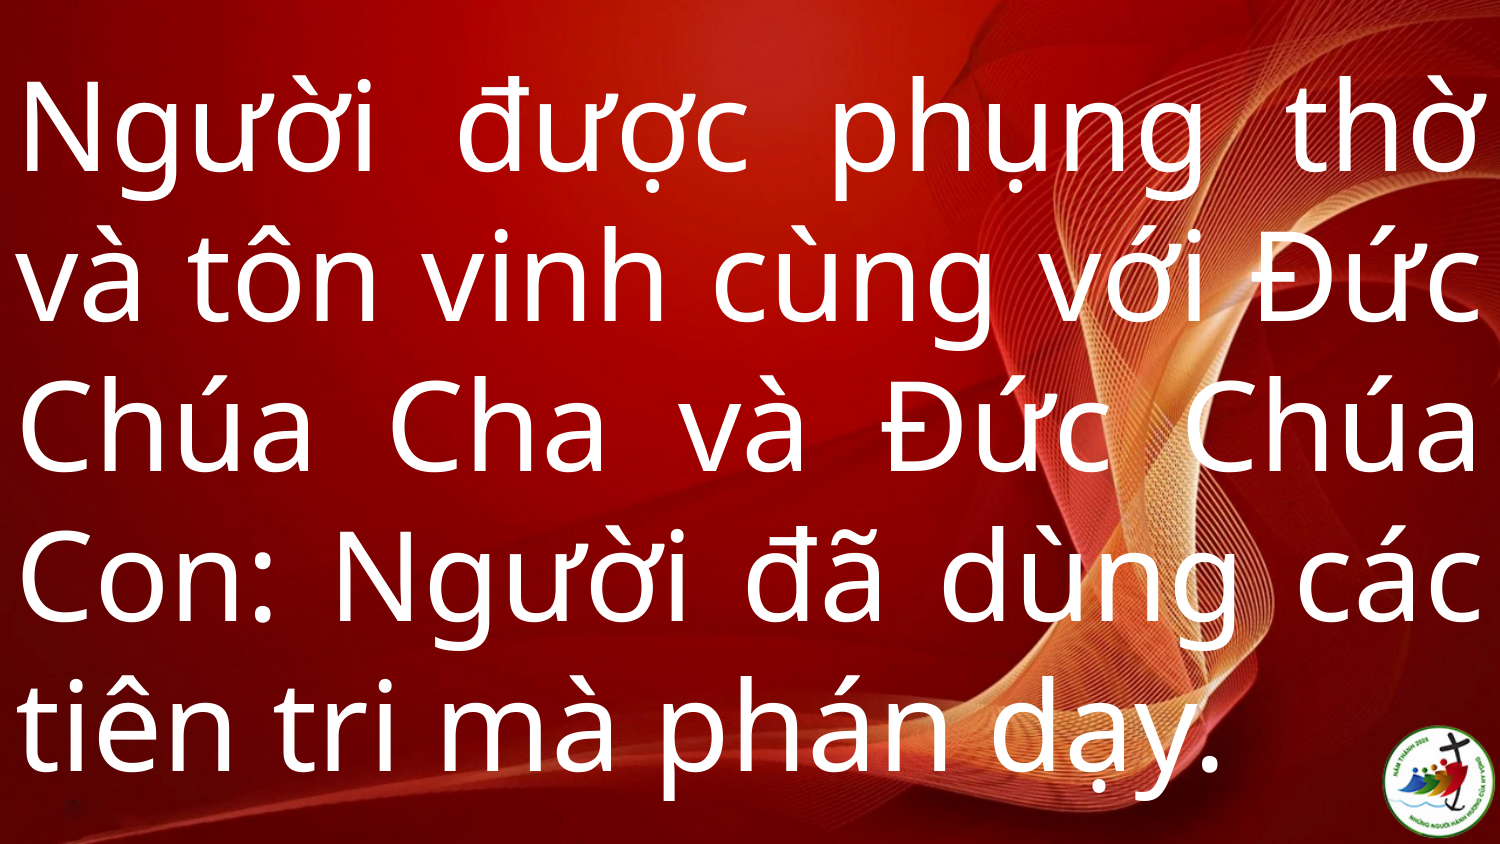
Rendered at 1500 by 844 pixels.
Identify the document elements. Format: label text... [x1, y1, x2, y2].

title Người được phụng thờ và tôn vinh cùng với Đức Chúa Cha và Đức Chúa Con: Người đã dùng các tiên tri mà phán dạy. [0, 0, 1500, 844]
